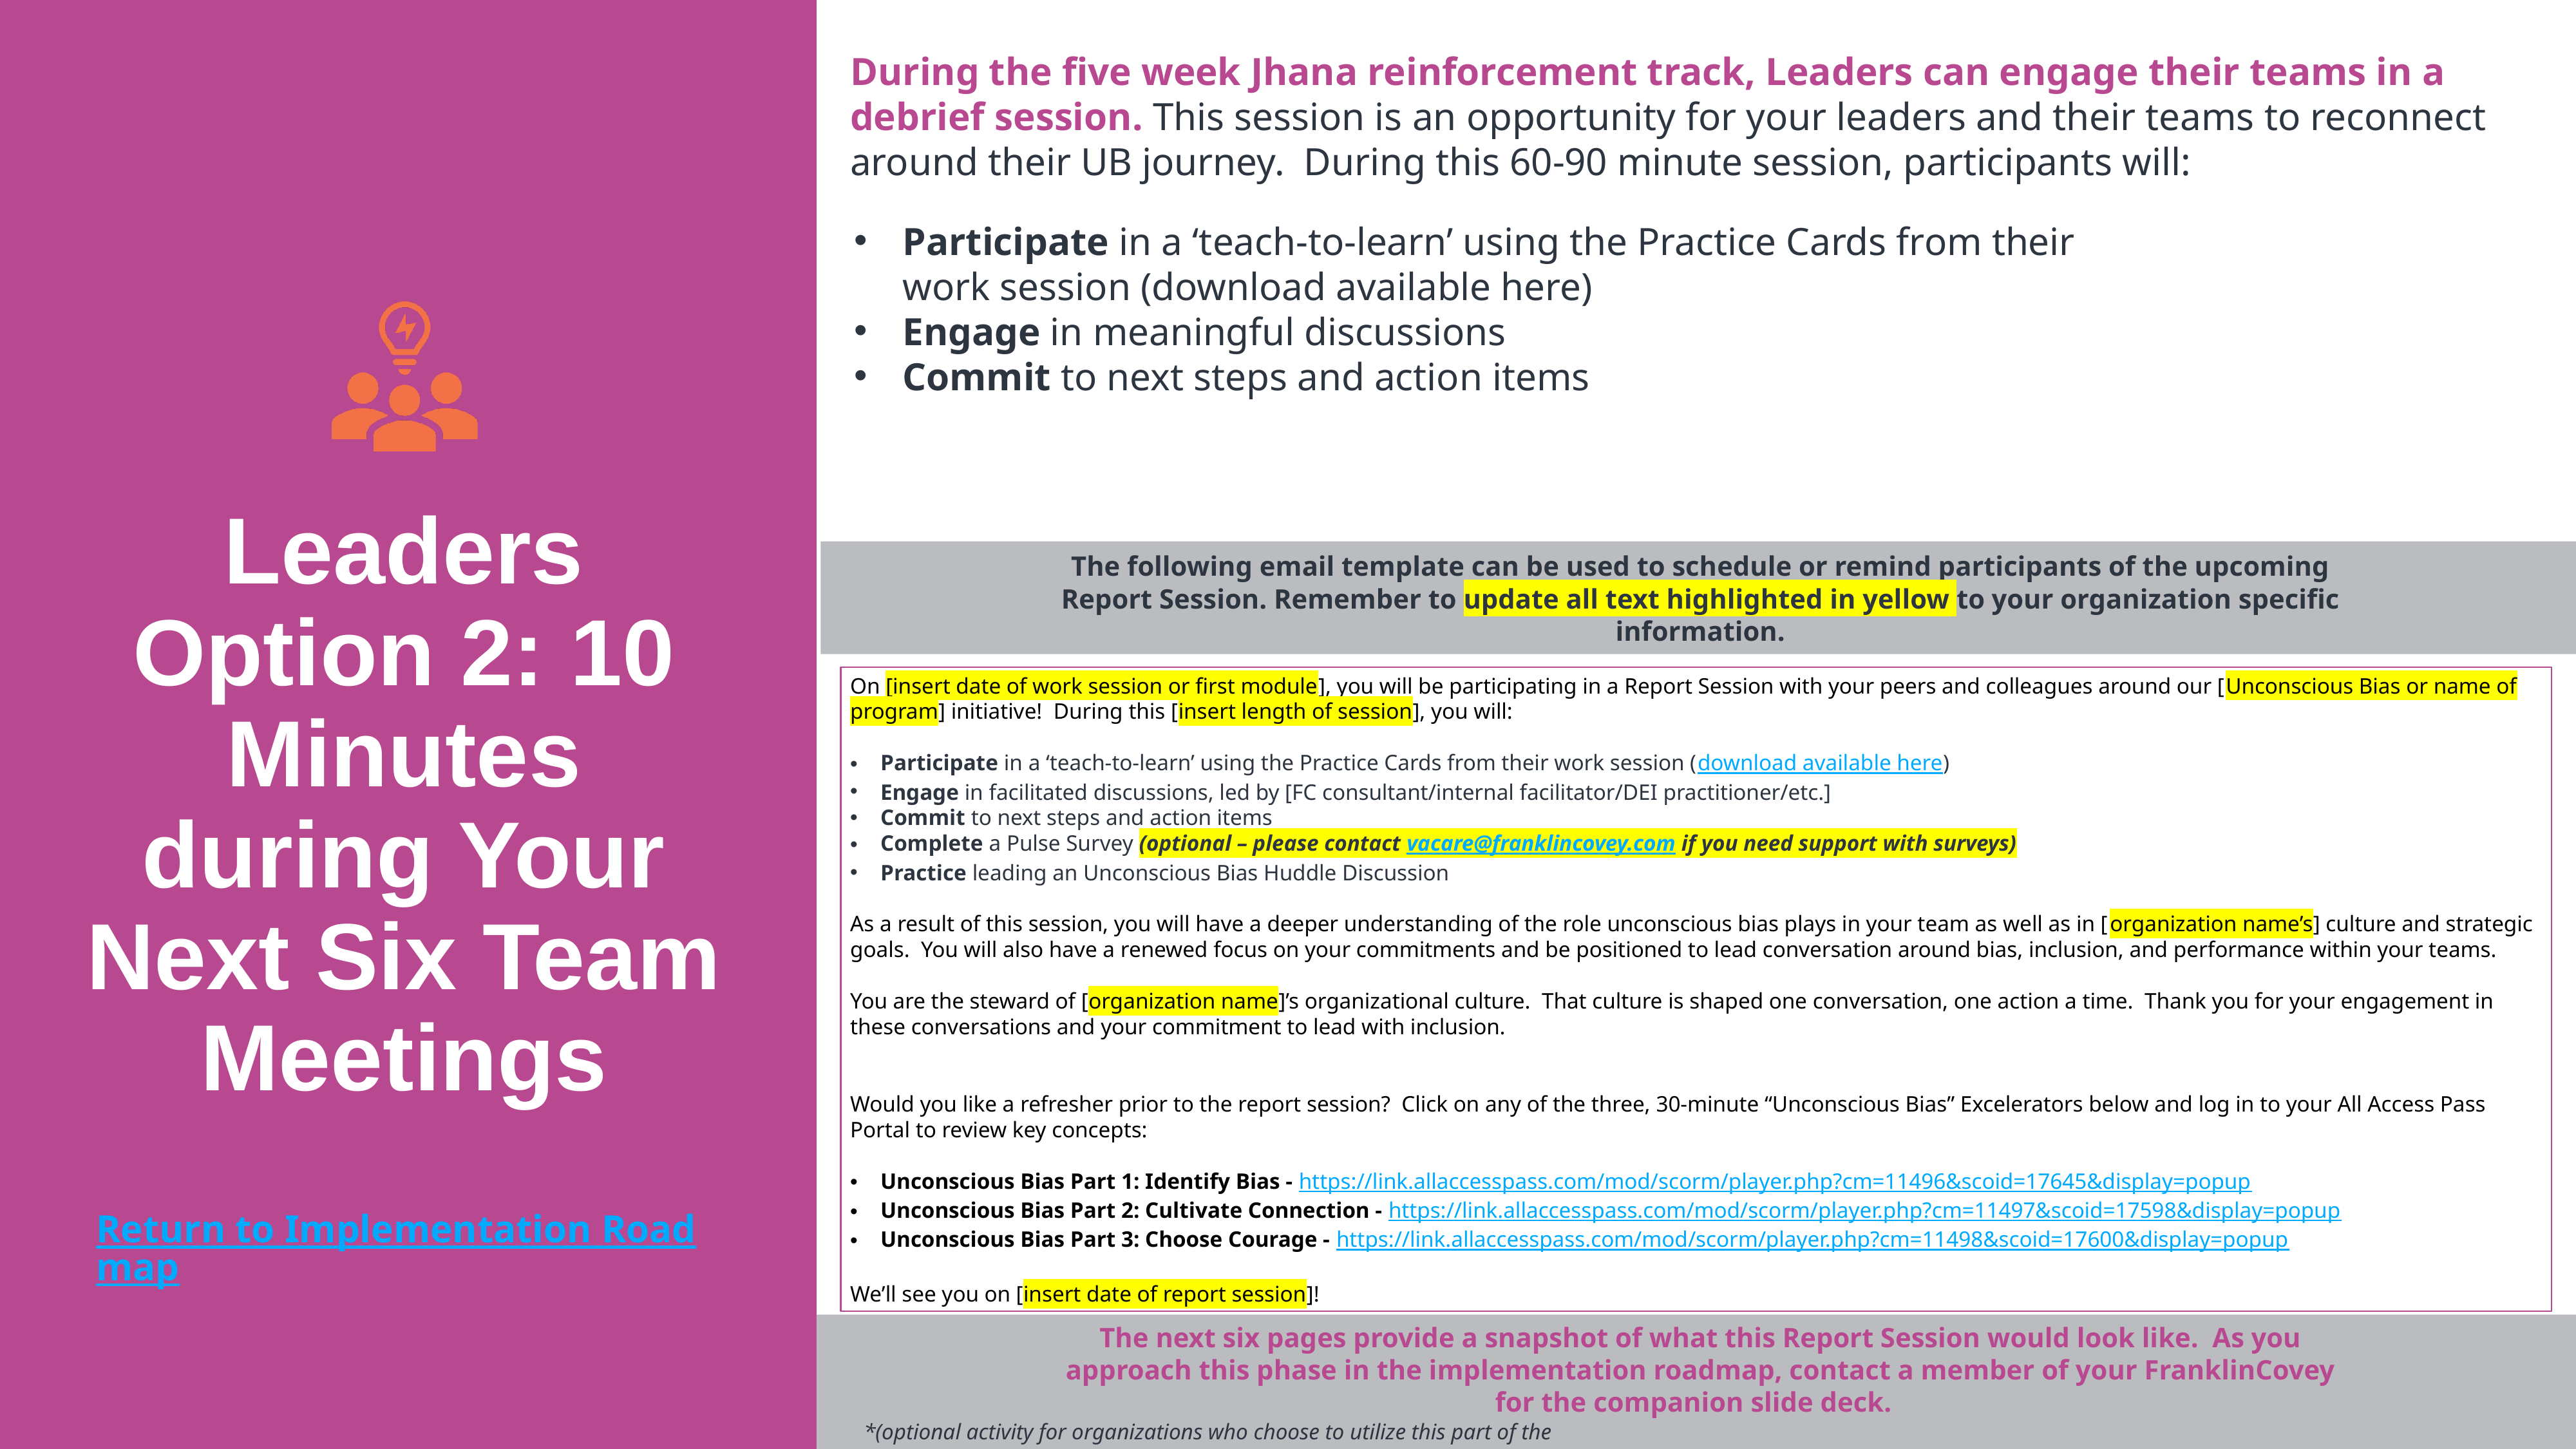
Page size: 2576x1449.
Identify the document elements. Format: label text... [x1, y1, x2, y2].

text_box [820, 541, 2576, 654]
text_box Return to Implementation Roadmap [91, 1200, 726, 1262]
text_box The following email template can be used to schedule or remind participants of the upcoming Report Session. Remember to update all text highlighted in yellow to your organization specific information. [1040, 544, 2361, 652]
text_box [0, 0, 818, 1449]
text_box [816, 1314, 2576, 1449]
text_box On [insert date of work session or first module], you will be participating in a Report Session with your peers and colleagues around our [Unconscious Bias or name of program] initiative! During this [insert length of session], you will: Participate in a ‘teach-to-learn’ using the Practice Cards from their work session (download available here) Engage in facilitated discussions, led by [FC consultant/internal facilitator/DEI practitioner/etc.] Commit to next steps and action items Complete a Pulse Survey (optional – please contact vacare@franklincovey.com if you need support with surveys) Practice leading an Unconscious Bias Huddle Discussion As a result of this session, you will have a deeper understanding of the role unconscious bias plays in your team as well as in [organization name’s] culture and strategic goals. You will also have a renewed focus on your commitments and be positioned to lead conversation around bias, inclusion, and performance within your teams. You are the steward of [organization name]’s organizational culture. That culture is shaped one conversation, one action a time. Thank you for your engagement in these conversations and your commitment to lead with inclusion. Would you like a refresher prior to the report session? Click on any of the three, 30-minute “Unconscious Bias” Excelerators below and log in to your All Access Pass Portal to review key concepts: Unconscious Bias Part 1: Identify Bias - https://link.allaccesspass.com/mod/scorm/player.php?cm=11496&scoid=17645&display=popup Unconscious Bias Part 2: Cultivate Connection - https://link.allaccesspass.com/mod/scorm/player.php?cm=11497&scoid=17598&display=popup Unconscious Bias Part 3: Choose Courage - https://link.allaccesspass.com/mod/scorm/player.php?cm=11498&scoid=17600&display=popup We’ll see you on [insert date of report session]! [840, 667, 2552, 1311]
text_box Participate in a ‘teach-to-learn’ using the Practice Cards from their work session (download available here) Engage in meaningful discussions Commit to next steps and action items [844, 213, 2133, 402]
picture [307, 280, 500, 473]
text_box During the five week Jhana reinforcement track, Leaders can engage their teams in a debrief session. This session is an opportunity for your leaders and their teams to reconnect around their UB journey. During this 60-90 minute session, participants will: [844, 43, 2556, 234]
text_box The next six pages provide a snapshot of what this Report Session would look like. As you approach this phase in the implementation roadmap, contact a member of your FranklinCovey for the companion slide deck. [1040, 1315, 2361, 1423]
title Leaders Option 2: 10 Minutes during Your Next Six Team Meetings [66, 498, 742, 1078]
text_box *(optional activity for organizations who choose to utilize this part of the process) [816, 1414, 1600, 1449]
